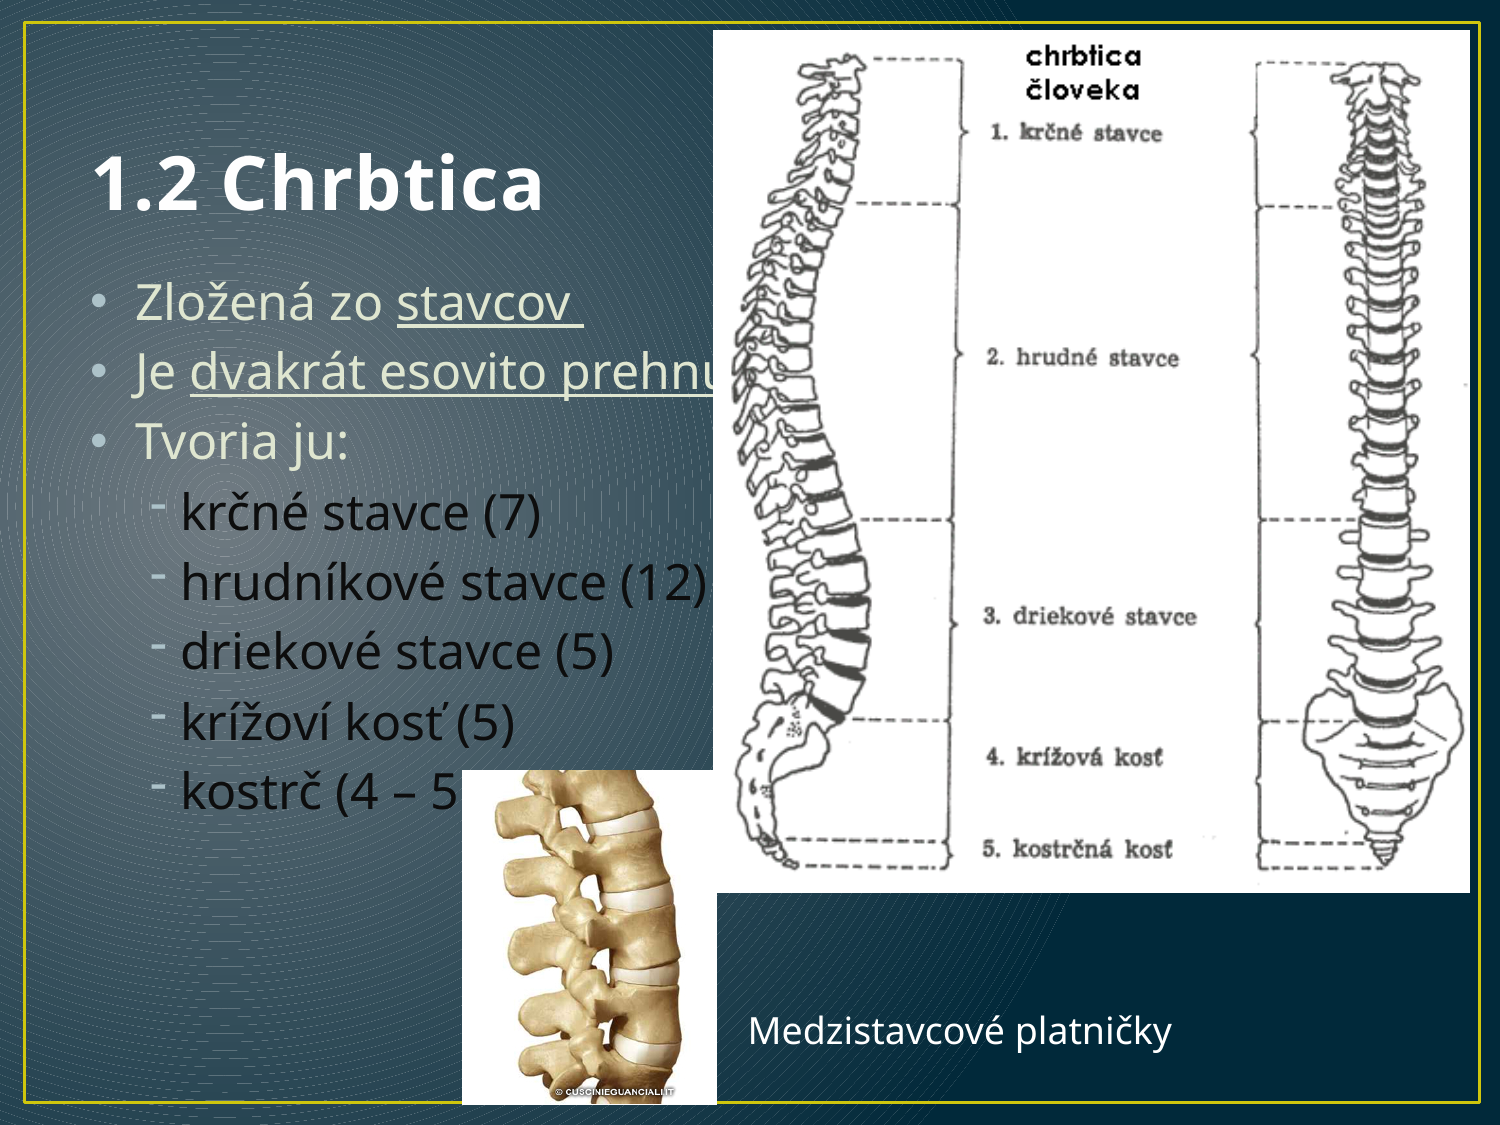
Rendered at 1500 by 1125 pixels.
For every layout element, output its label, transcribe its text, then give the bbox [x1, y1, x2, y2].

title 1.2 Chrbtica [75, 45, 706, 233]
list Zložená zo stavcov Je dvakrát esovito prehnutá Tvoria ju: krčné stavce (7) hrudníkové stavce (12) driekové stavce (5) krížoví kosť (5) kostrč (4 – 5 ) [723, 903, 1425, 1005]
list Zložená zo stavcov Je dvakrát esovito prehnutá Tvoria ju: krčné stavce (7) hrudníkové stavce (12) driekové stavce (5) krížoví kosť (5) kostrč (4 – 5 ) [75, 262, 706, 1005]
text_box Medzistavcové platničky [732, 999, 1188, 1060]
picture [462, 24, 1469, 1105]
